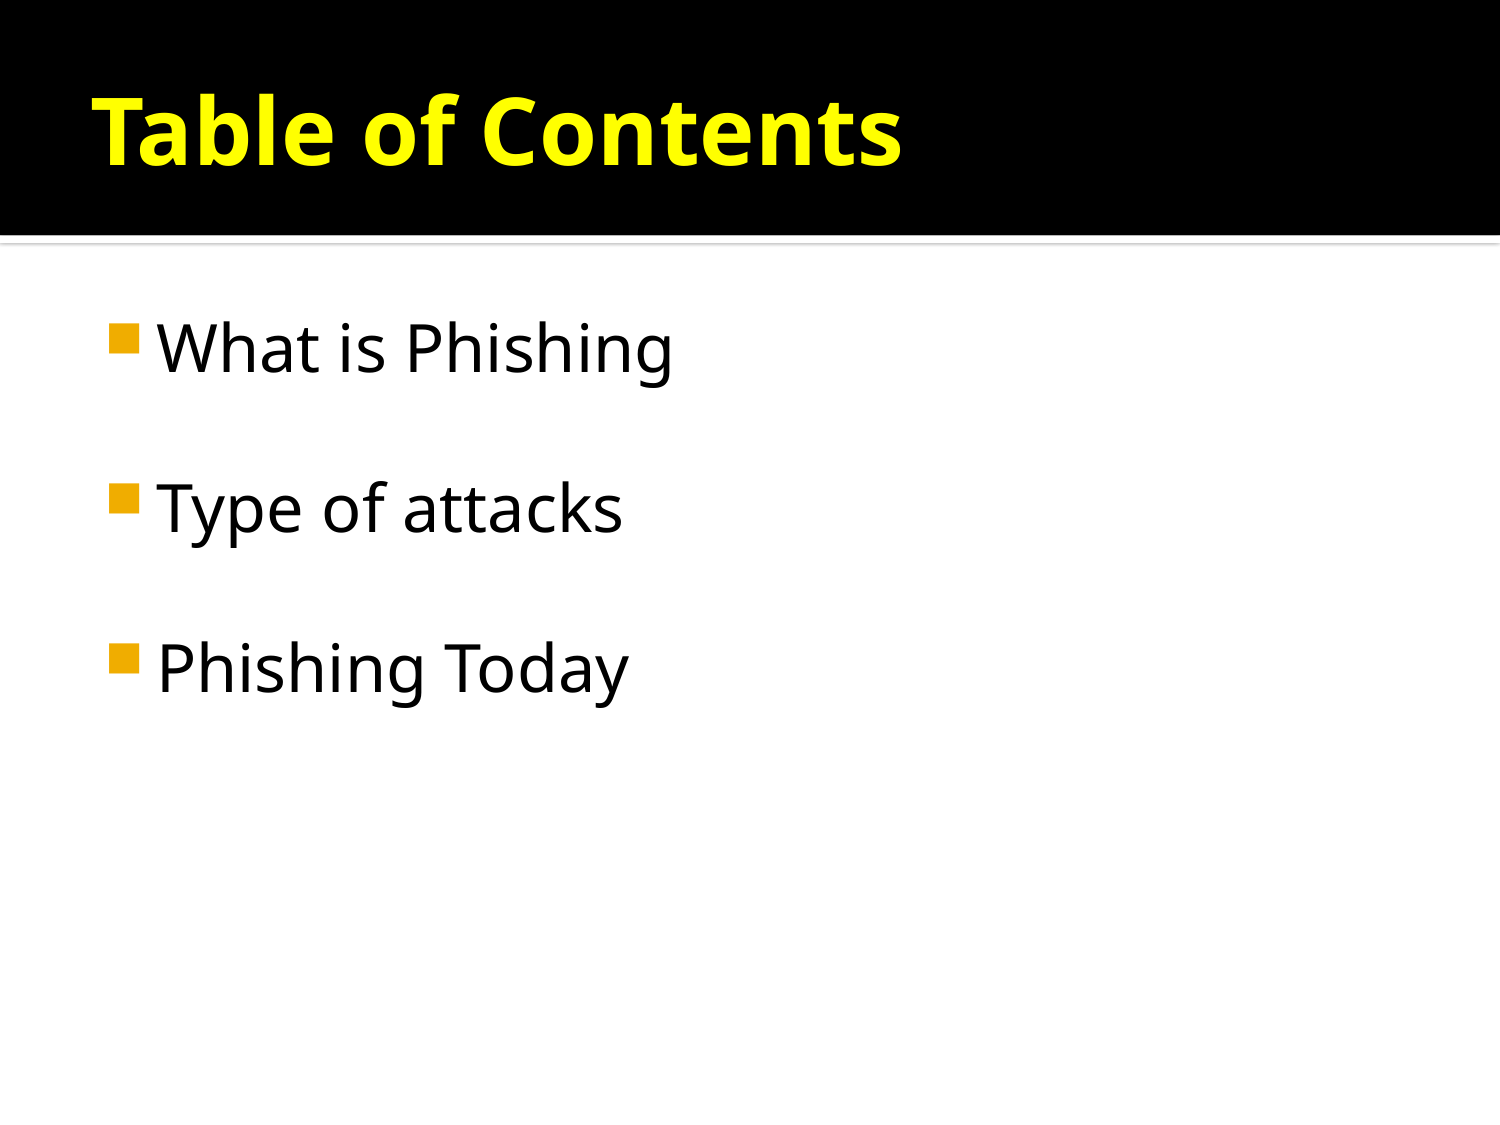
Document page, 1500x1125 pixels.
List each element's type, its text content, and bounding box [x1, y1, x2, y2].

title Table of Contents [75, 25, 1425, 231]
list What is Phishing Type of attacks Phishing Today [75, 291, 1425, 1050]
